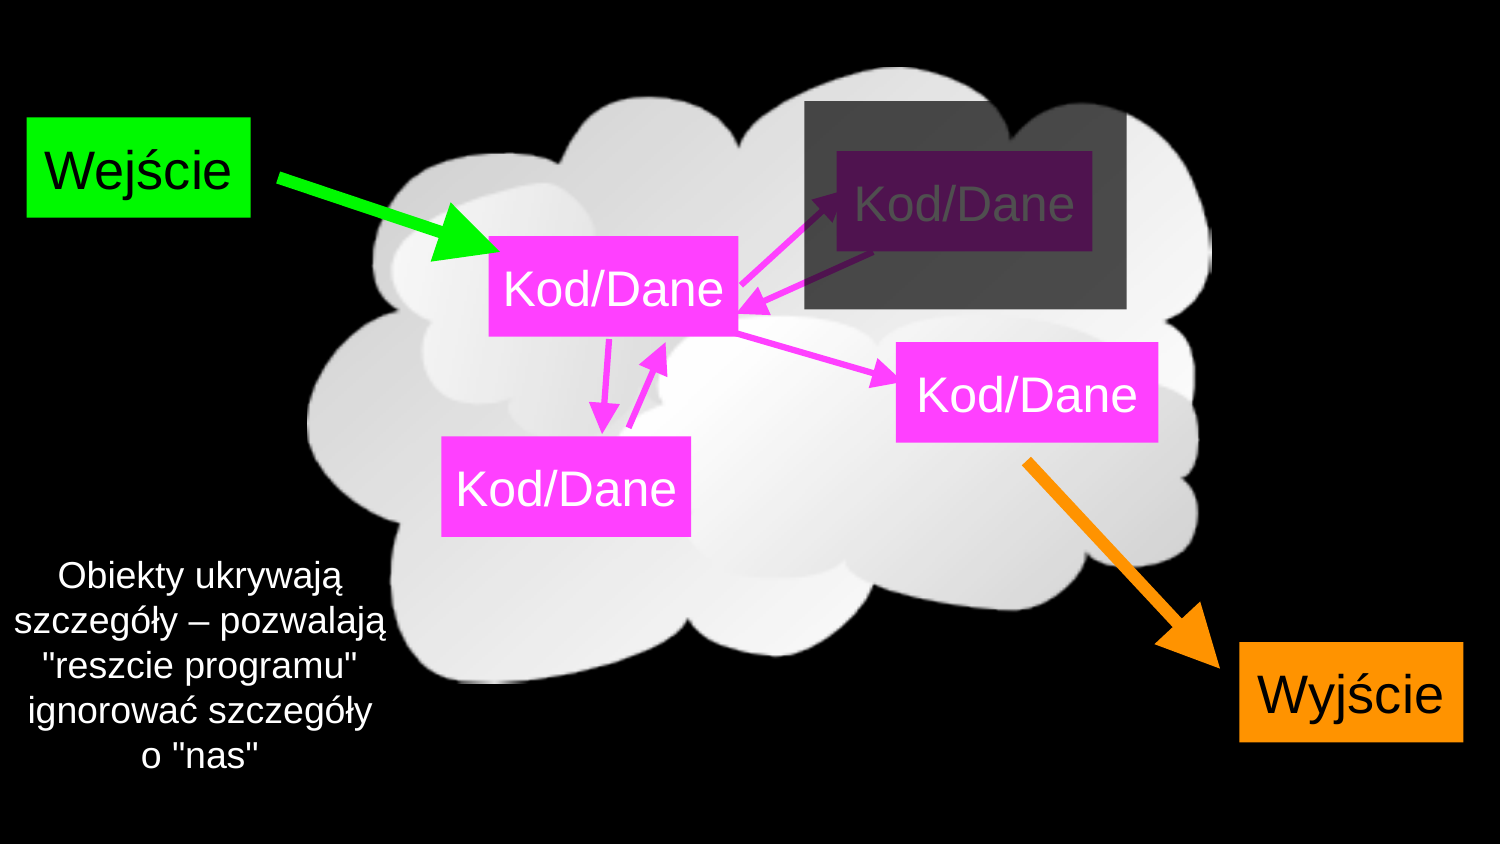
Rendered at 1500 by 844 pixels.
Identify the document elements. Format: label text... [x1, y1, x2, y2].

text_box Obiekty ukrywają szczegóły – pozwalają "reszcie programu" ignorować szczegóły o "nas" [8, 523, 391, 805]
picture [306, 67, 1212, 684]
text_box Wyjście [1239, 642, 1464, 743]
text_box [740, 189, 846, 250]
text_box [601, 338, 610, 435]
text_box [277, 177, 501, 253]
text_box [628, 341, 666, 429]
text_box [735, 251, 874, 314]
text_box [728, 330, 904, 382]
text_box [1026, 460, 1221, 669]
text_box Wejście [26, 117, 251, 218]
